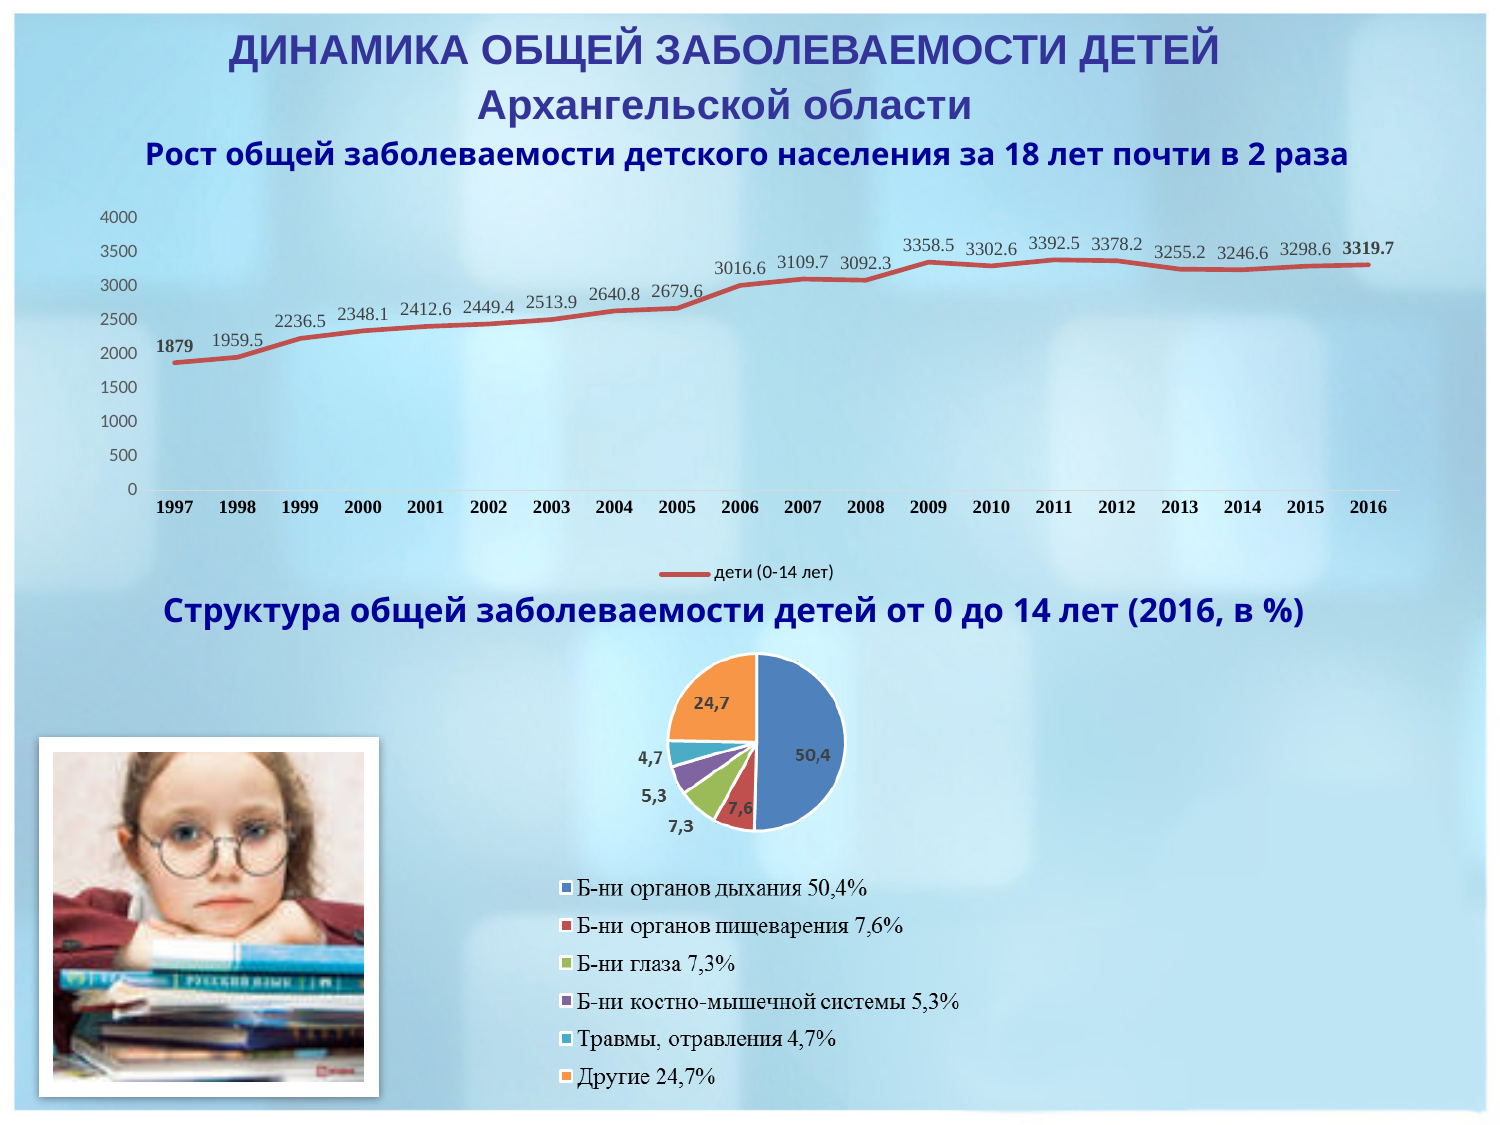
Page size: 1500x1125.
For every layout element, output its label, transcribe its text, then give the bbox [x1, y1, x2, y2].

text_box Рост общей заболеваемости детского населения за 18 лет почти в 2 раза [127, 127, 1385, 180]
picture [0, 0, 1500, 1125]
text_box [396, 606, 1116, 1113]
list ДИНАМИКА ОБЩЕЙ ЗАБОЛЕВАЕМОСТИ ДЕТЕЙ Архангельской области [76, 35, 1385, 165]
chart [72, 197, 1424, 590]
text_box Структура общей заболеваемости детей от 0 до 14 лет (2016, в %) [99, 598, 1369, 637]
